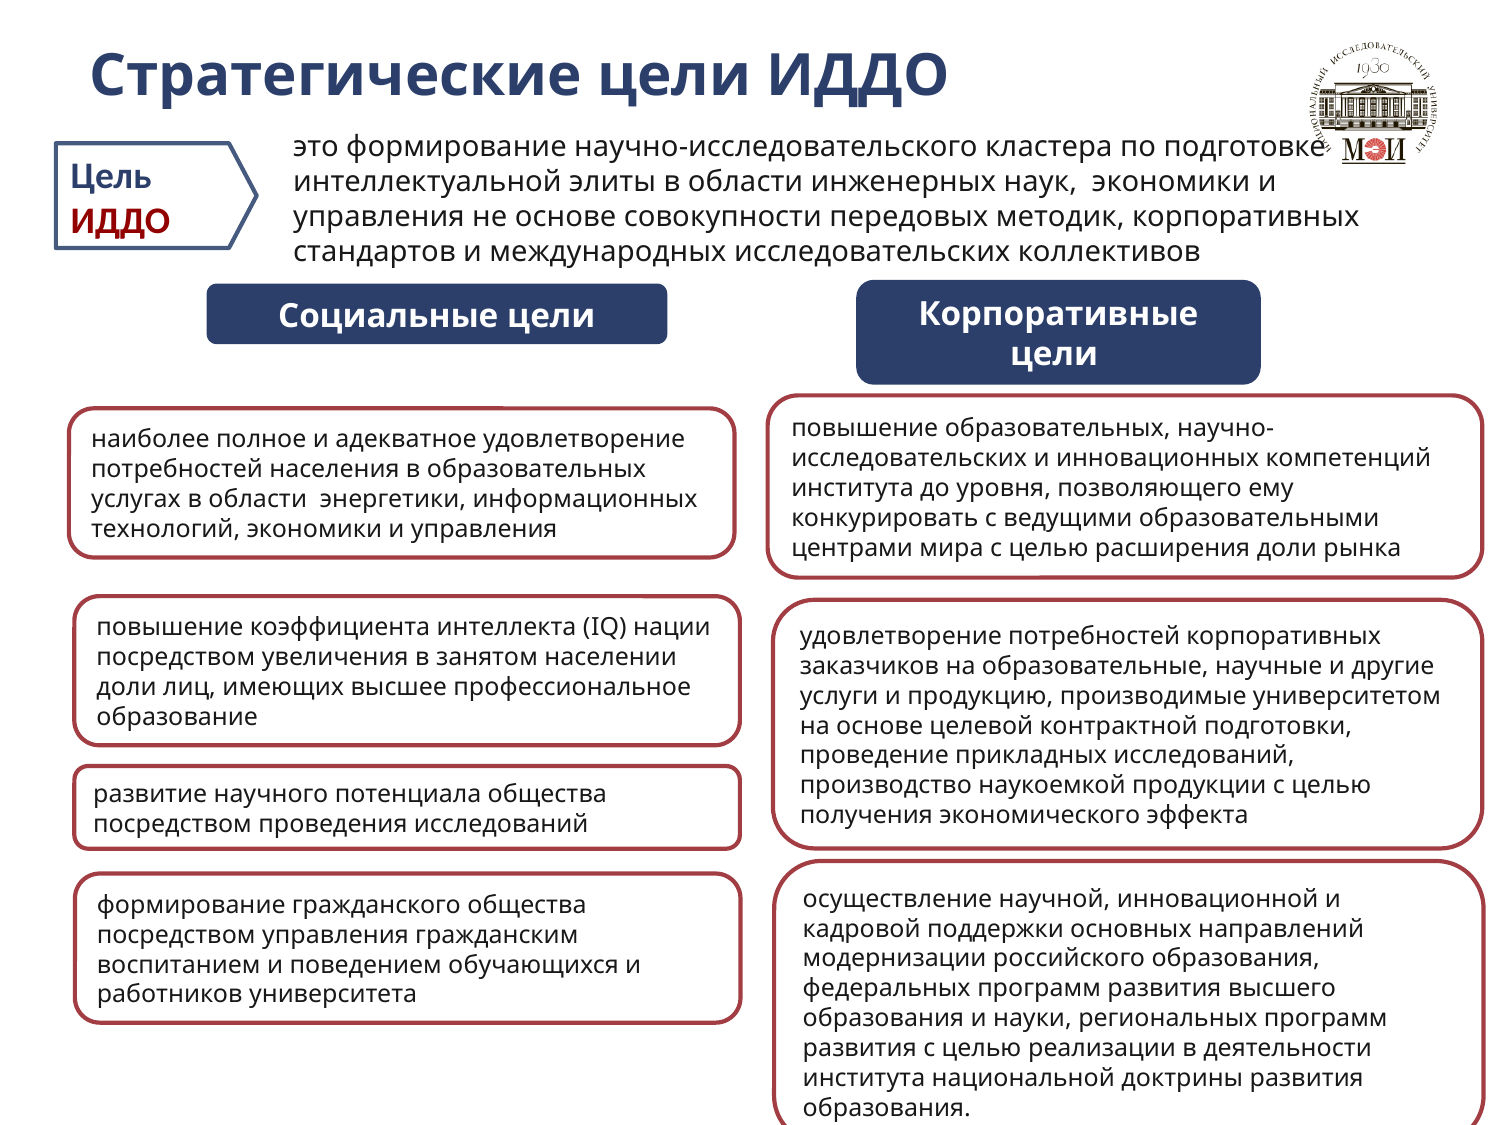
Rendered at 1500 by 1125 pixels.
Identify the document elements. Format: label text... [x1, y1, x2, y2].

title Стратегические цели ИДДО [75, 29, 1425, 169]
text_box это формирование научно-исследовательского кластера по подготовке интеллектуальной элиты в области инженерных наук, экономики и управления не основе совокупности передовых методик, корпоративных стандартов и международных исследовательских коллективов [278, 120, 1453, 275]
text_box Социальные цели [206, 283, 668, 345]
text_box осуществление научной, инновационной и кадровой поддержки основных направлений модернизации российского образования, федеральных программ развития высшего образования и науки, региональных программ развития с целью реализации в деятельности института национальной доктрины развития образования. [771, 858, 1486, 1125]
text_box развитие научного потенциала общества посредством проведения исследований [72, 763, 742, 851]
text_box Корпоративные цели [856, 279, 1261, 385]
text_box Цель ИДДО [53, 141, 259, 251]
text_box удовлетворение потребностей корпоративных заказчиков на образовательные, научные и другие услуги и продукцию, производимые университетом на основе целевой контрактной подготовки, проведение прикладных исследований, производство наукоемкой продукции с целью получения экономического эффекта [770, 597, 1485, 851]
text_box формирование гражданского общества посредством управления гражданским воспитанием и поведением обучающихся и работников университета [72, 871, 743, 1025]
text_box повышение образовательных, научно-исследовательских и инновационных компетенций института до уровня, позволяющего ему конкурировать с ведущими образовательными центрами мира с целью расширения доли рынка [765, 393, 1485, 580]
text_box повышение коэффициента интеллекта (IQ) нации посредством увеличения в занятом населении доли лиц, имеющих высшее профессиональное образование [72, 594, 742, 748]
text_box наиболее полное и адекватное удовлетворение потребностей населения в образовательных услугах в области энергетики, информационных технологий, экономики и управления [66, 406, 737, 560]
picture [1425, 42, 1437, 120]
